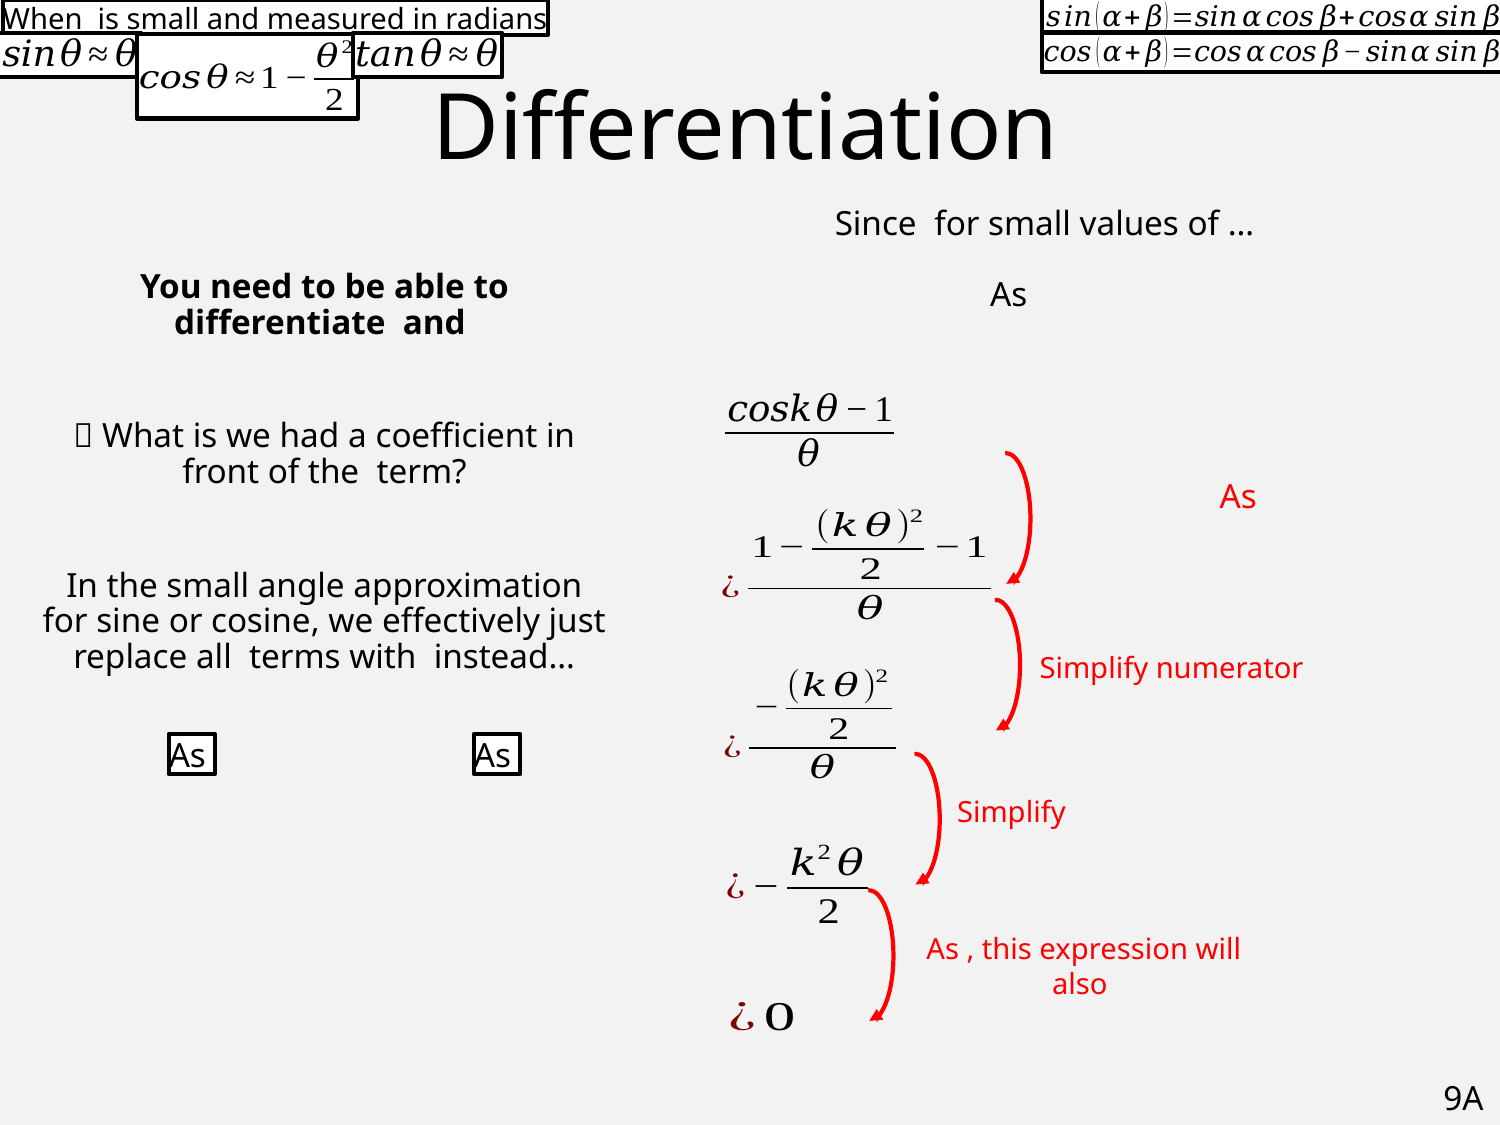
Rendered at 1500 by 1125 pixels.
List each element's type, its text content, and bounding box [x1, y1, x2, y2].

text_box Simplify numerator [1019, 642, 1338, 693]
text_box [1005, 452, 1031, 584]
text_box [868, 889, 894, 1021]
text_box [914, 753, 940, 885]
title Differentiation [98, 21, 1393, 239]
text_box Simplify [920, 786, 1103, 837]
text_box 9A [1428, 1069, 1500, 1125]
text_box [994, 599, 1021, 731]
